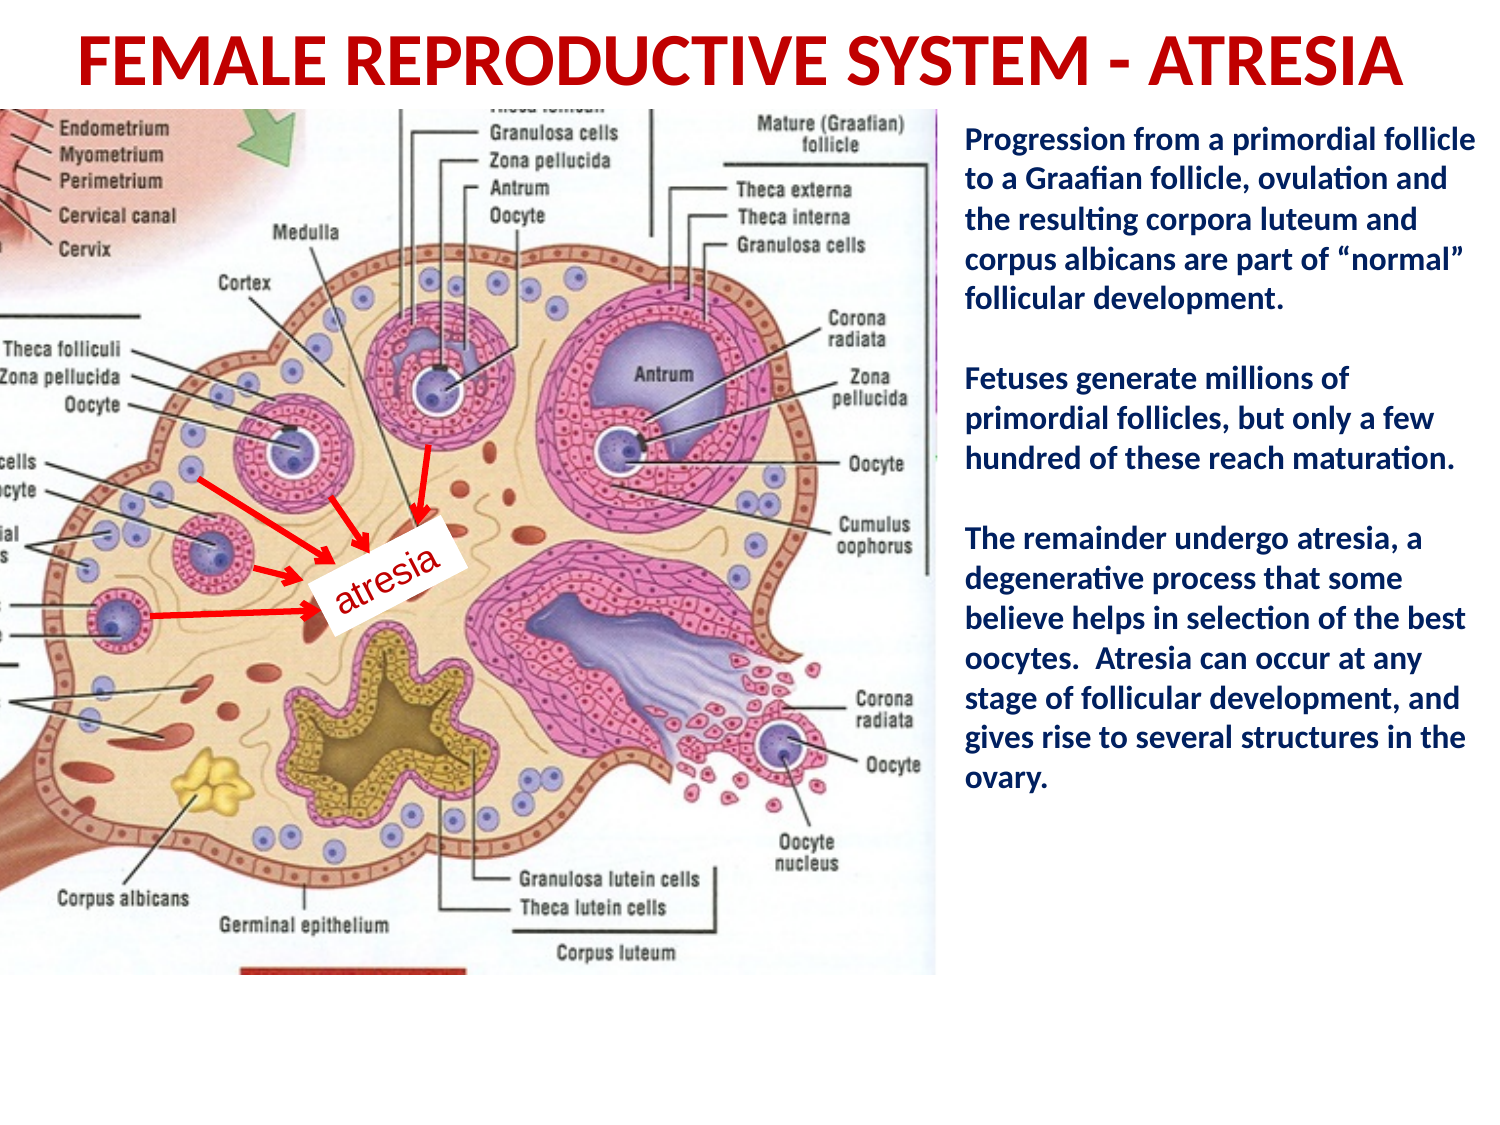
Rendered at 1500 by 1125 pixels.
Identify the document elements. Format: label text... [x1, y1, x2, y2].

picture [0, 109, 938, 975]
text_box Progression from a primordial follicle to a Graafian follicle, ovulation and the resulting corpora luteum and corpus albicans are part of “normal” follicular development. Fetuses generate millions of primordial follicles, but only a few hundred of these reach maturation. The remainder undergo atresia, a degenerative process that some believe helps in selection of the best oocytes. Atresia can occur at any stage of follicular development, and gives rise to several structures in the ovary. [950, 109, 1500, 803]
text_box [330, 496, 370, 554]
text_box FEMALE REPRODUCTIVE SYSTEM - ATRESIA [62, 3, 1438, 109]
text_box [253, 573, 304, 581]
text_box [417, 444, 429, 526]
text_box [197, 478, 336, 565]
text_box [149, 610, 322, 617]
